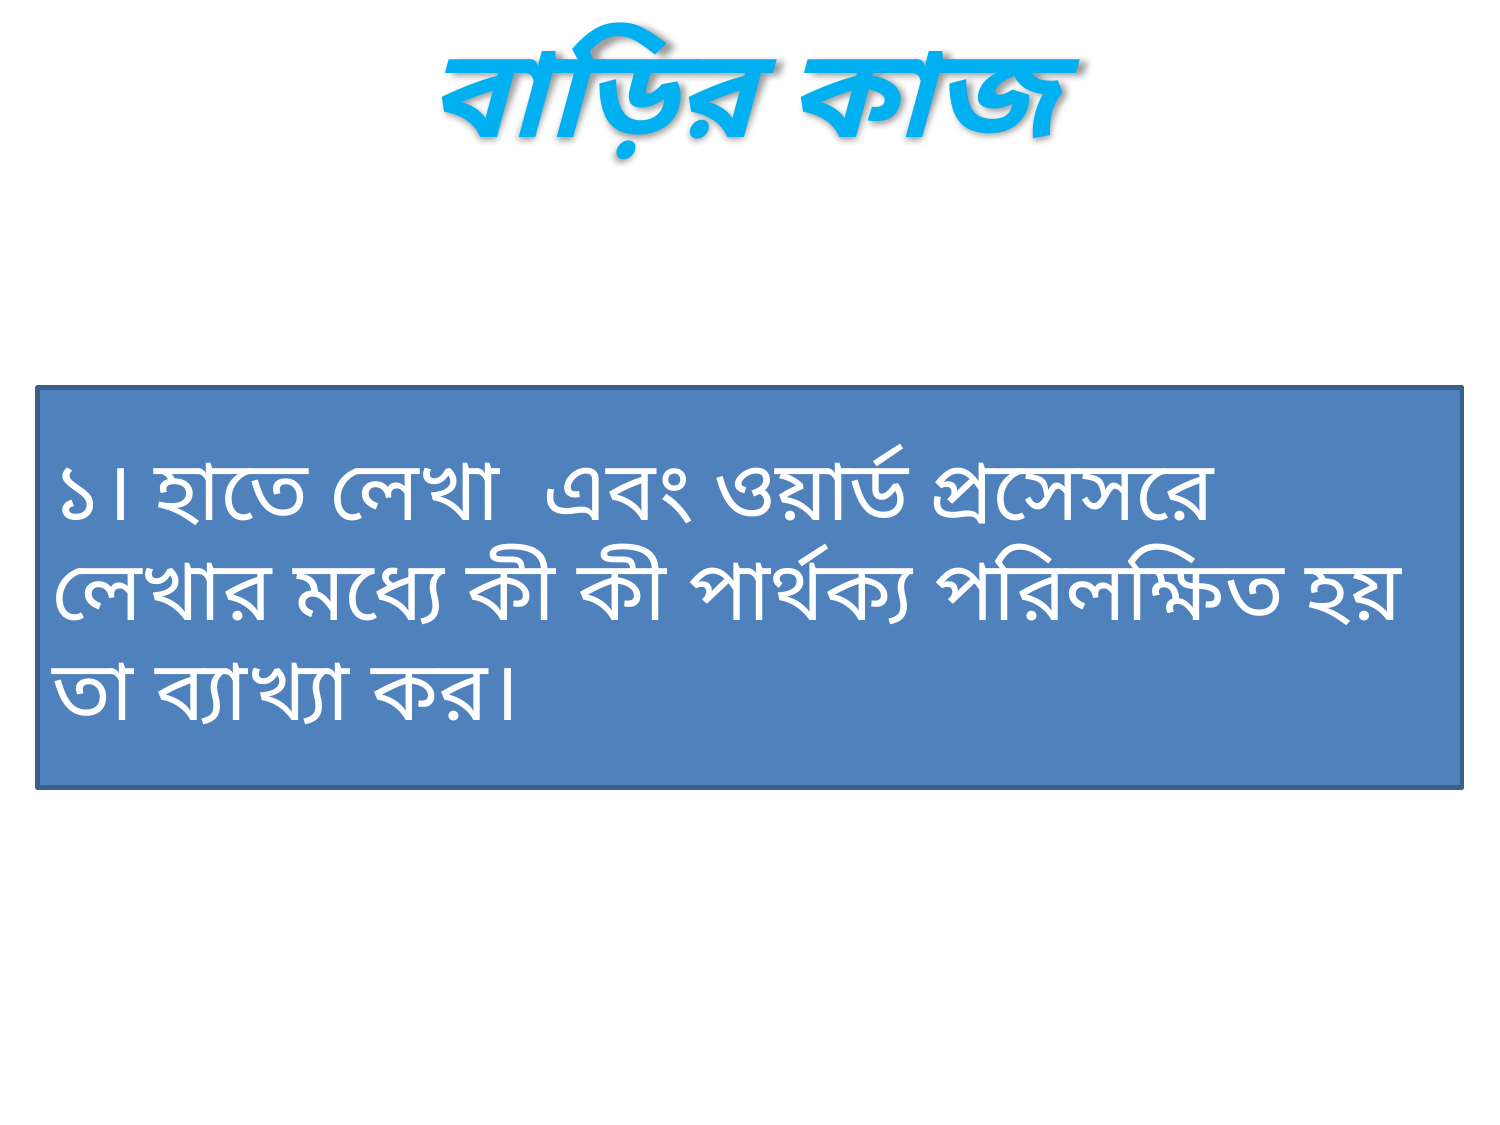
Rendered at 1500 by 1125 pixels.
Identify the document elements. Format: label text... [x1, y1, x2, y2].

text_box বাড়ির কাজ [236, 0, 1251, 189]
text_box ১। হাতে লেখা এবং ওয়ার্ড প্রসেসরে লেখার মধ্যে কী কী পার্থক্য পরিলক্ষিত হয় তা ব্যাখ্যা কর। [35, 385, 1464, 790]
